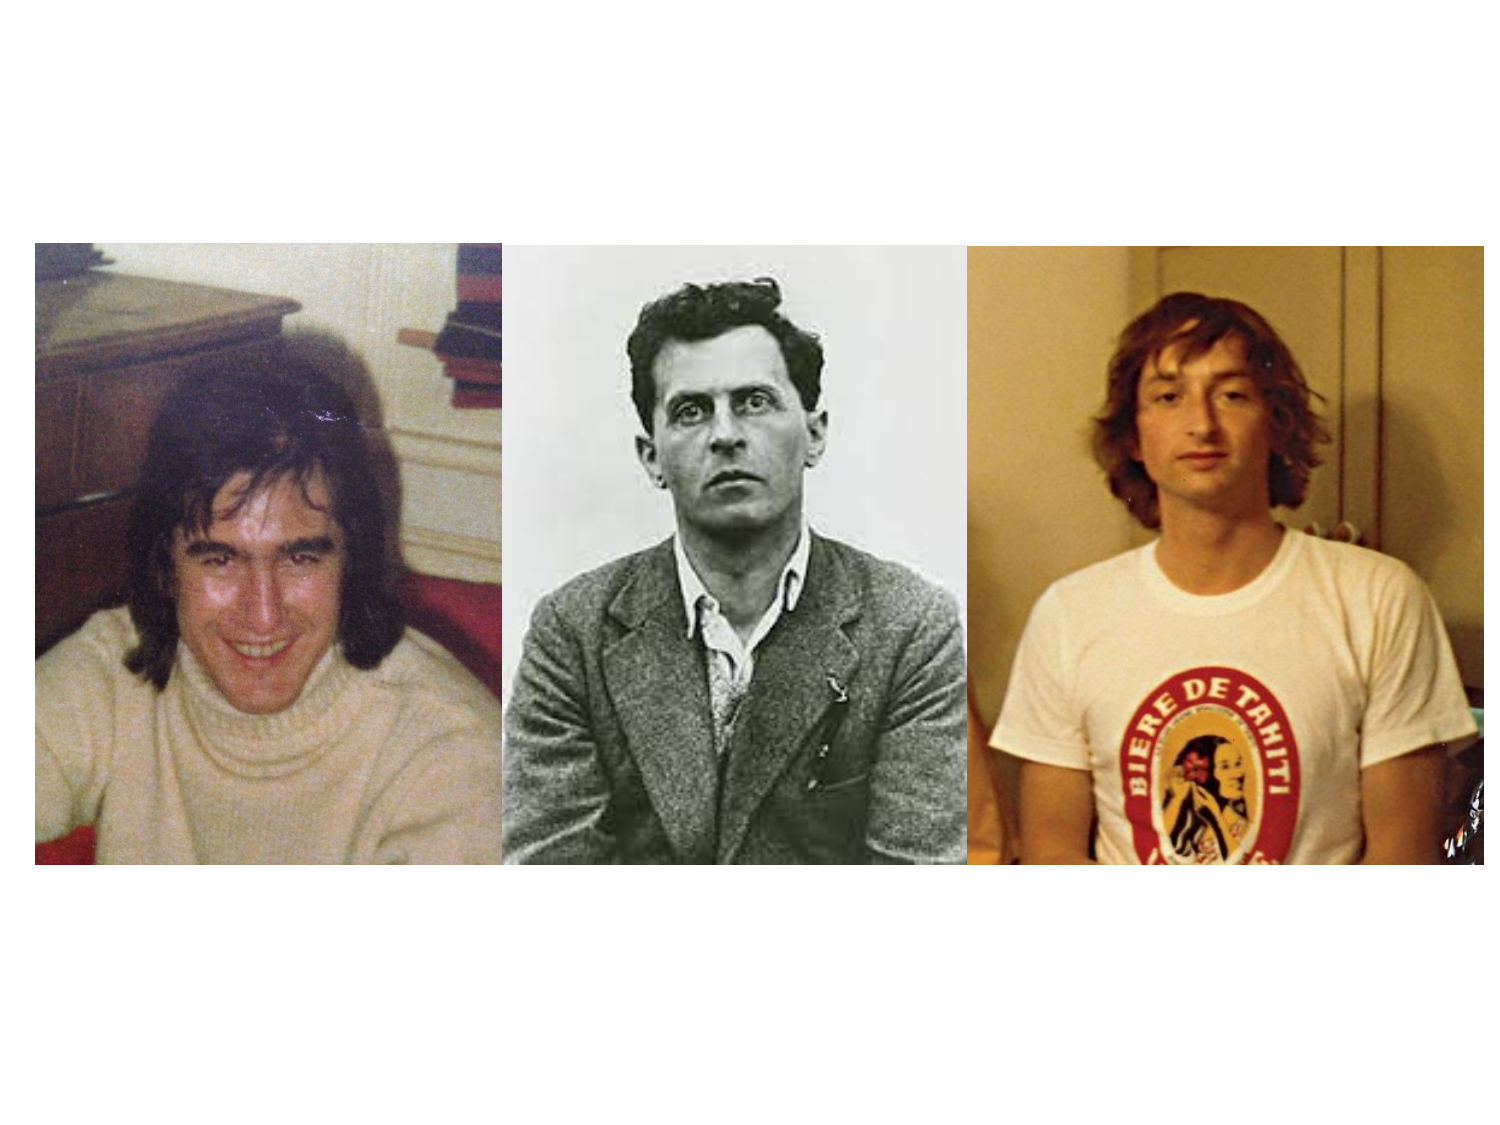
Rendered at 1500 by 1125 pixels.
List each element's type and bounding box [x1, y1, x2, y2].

list [505, 244, 967, 866]
picture [966, 245, 1484, 865]
picture [34, 243, 502, 865]
